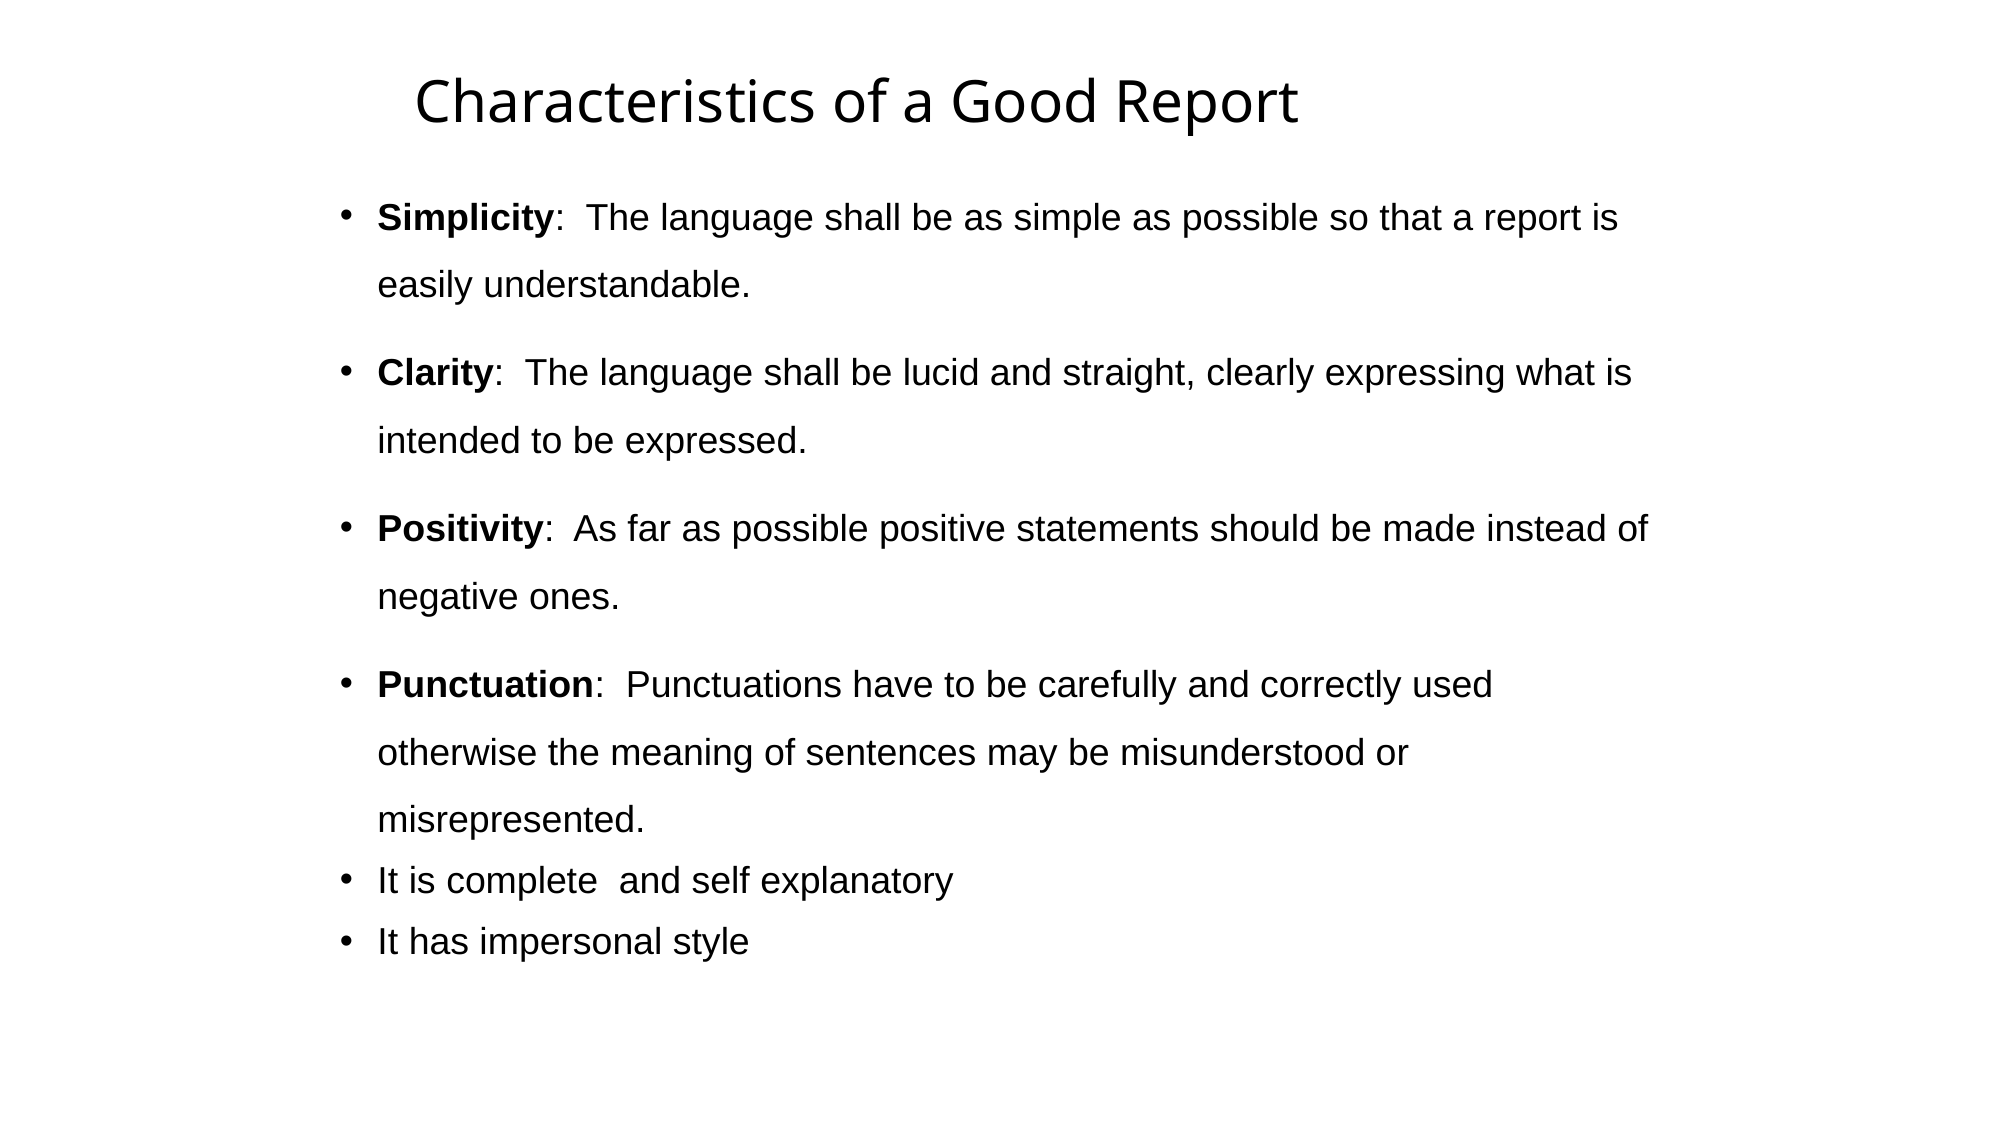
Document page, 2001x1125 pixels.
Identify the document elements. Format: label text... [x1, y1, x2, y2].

list Simplicity: The language shall be as simple as possible so that a report is easily understandable. Clarity: The language shall be lucid and straight, clearly expressing what is intended to be expressed. Positivity: As far as possible positive statements should be made instead of negative ones. Punctuation: Punctuations have to be carefully and correctly used otherwise the meaning of sentences may be misunderstood or misrepresented. It is complete and self explanatory It has impersonal style [324, 162, 1675, 988]
title Characteristics of a Good Report [399, 45, 1675, 162]
